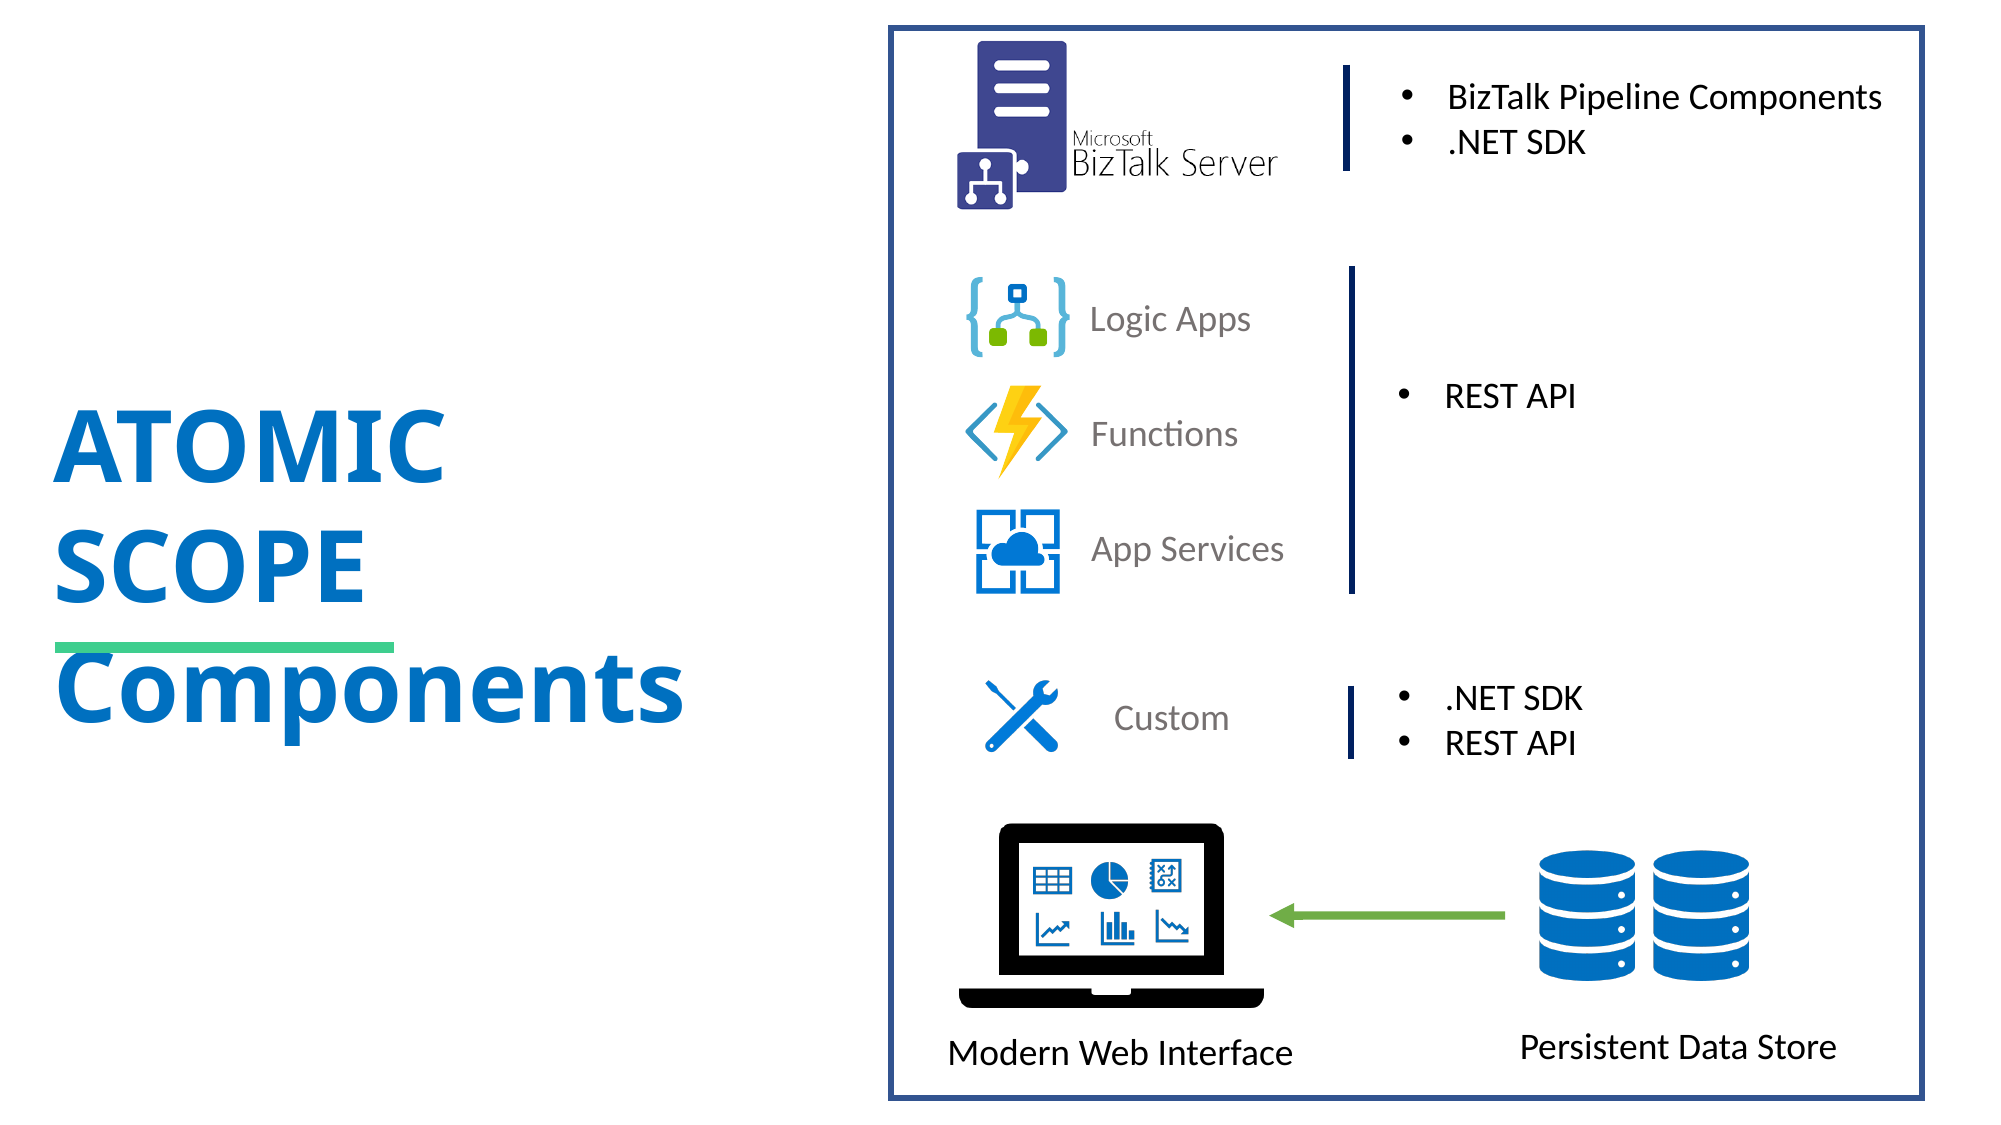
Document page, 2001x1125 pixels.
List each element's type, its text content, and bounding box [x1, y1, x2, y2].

picture [975, 509, 1060, 594]
text_box [890, 27, 1923, 1099]
text_box ATOMIC SCOPE Components [38, 375, 725, 751]
picture [1504, 833, 1783, 998]
picture [964, 381, 1068, 484]
picture [966, 265, 1069, 369]
picture [951, 37, 1281, 213]
picture [952, 673, 1270, 1074]
